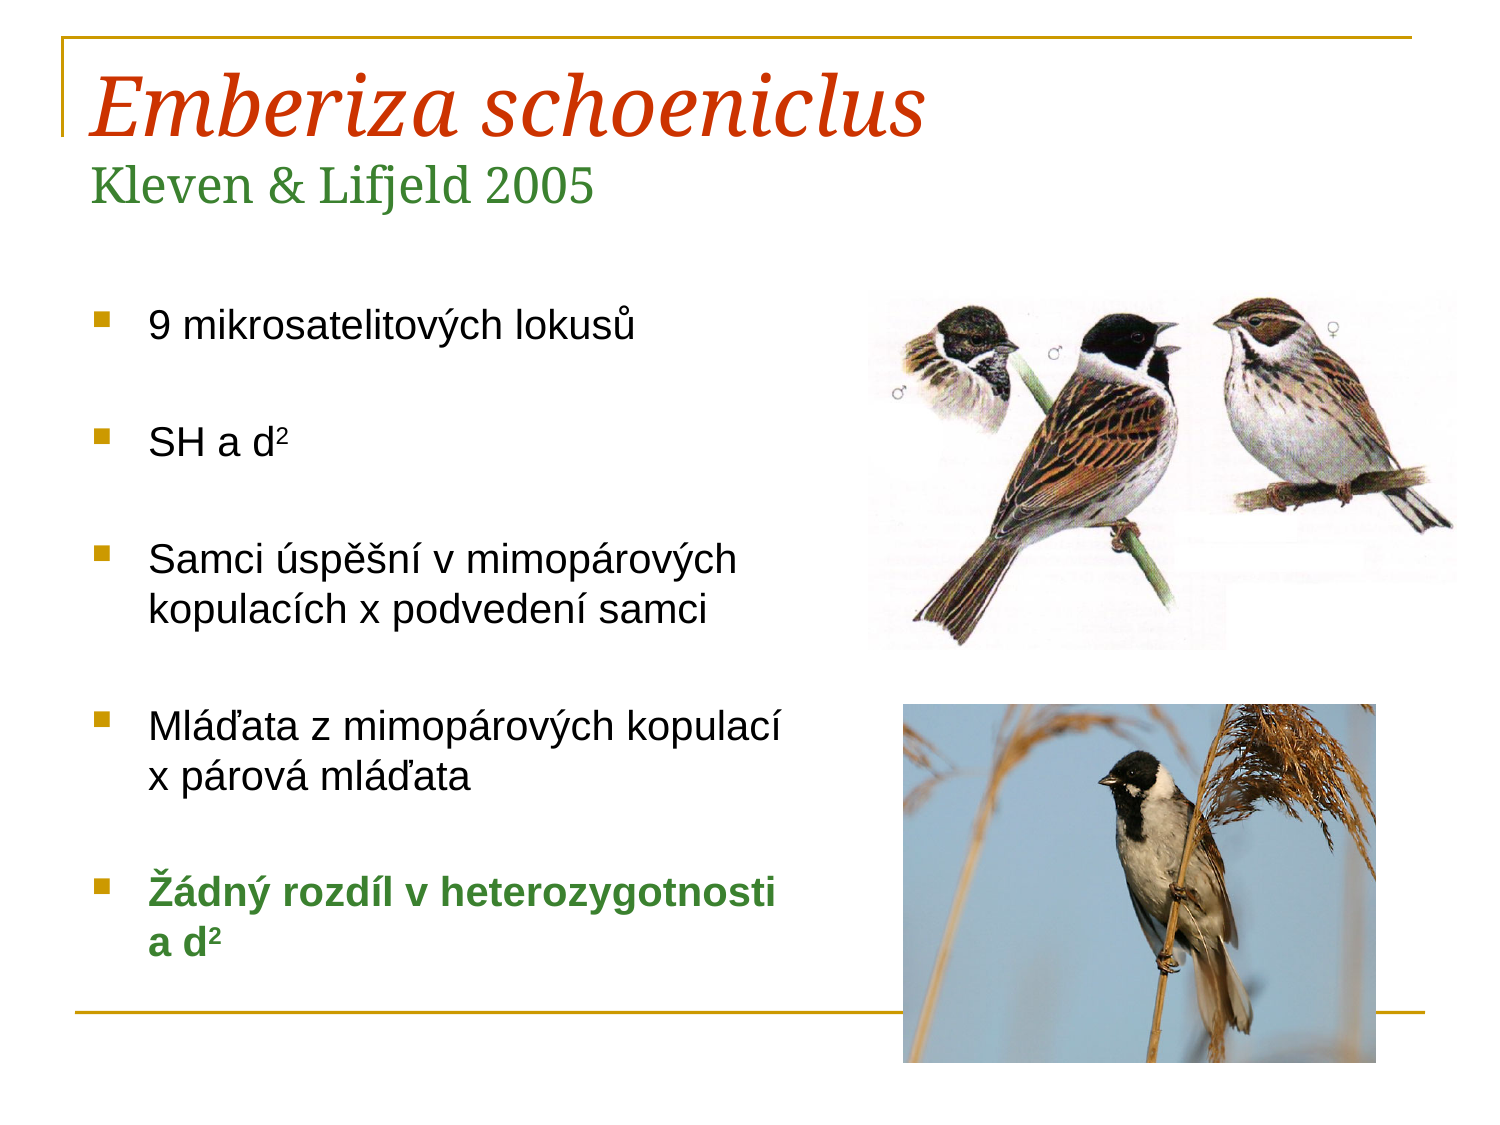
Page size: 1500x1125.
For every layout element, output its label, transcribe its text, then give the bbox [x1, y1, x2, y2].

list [903, 703, 1377, 1063]
list 9 mikrosatelitových lokusů SH a d2 Samci úspěšní v mimopárových kopulacích x podvedení samci Mláďata z mimopárových kopulací x párová mláďata Žádný rozdíl v heterozygotnosti a d2 [76, 290, 823, 1034]
title Emberiza schoeniclus Kleven & Lifjeld 2005 [75, 45, 1425, 233]
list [867, 290, 1457, 650]
